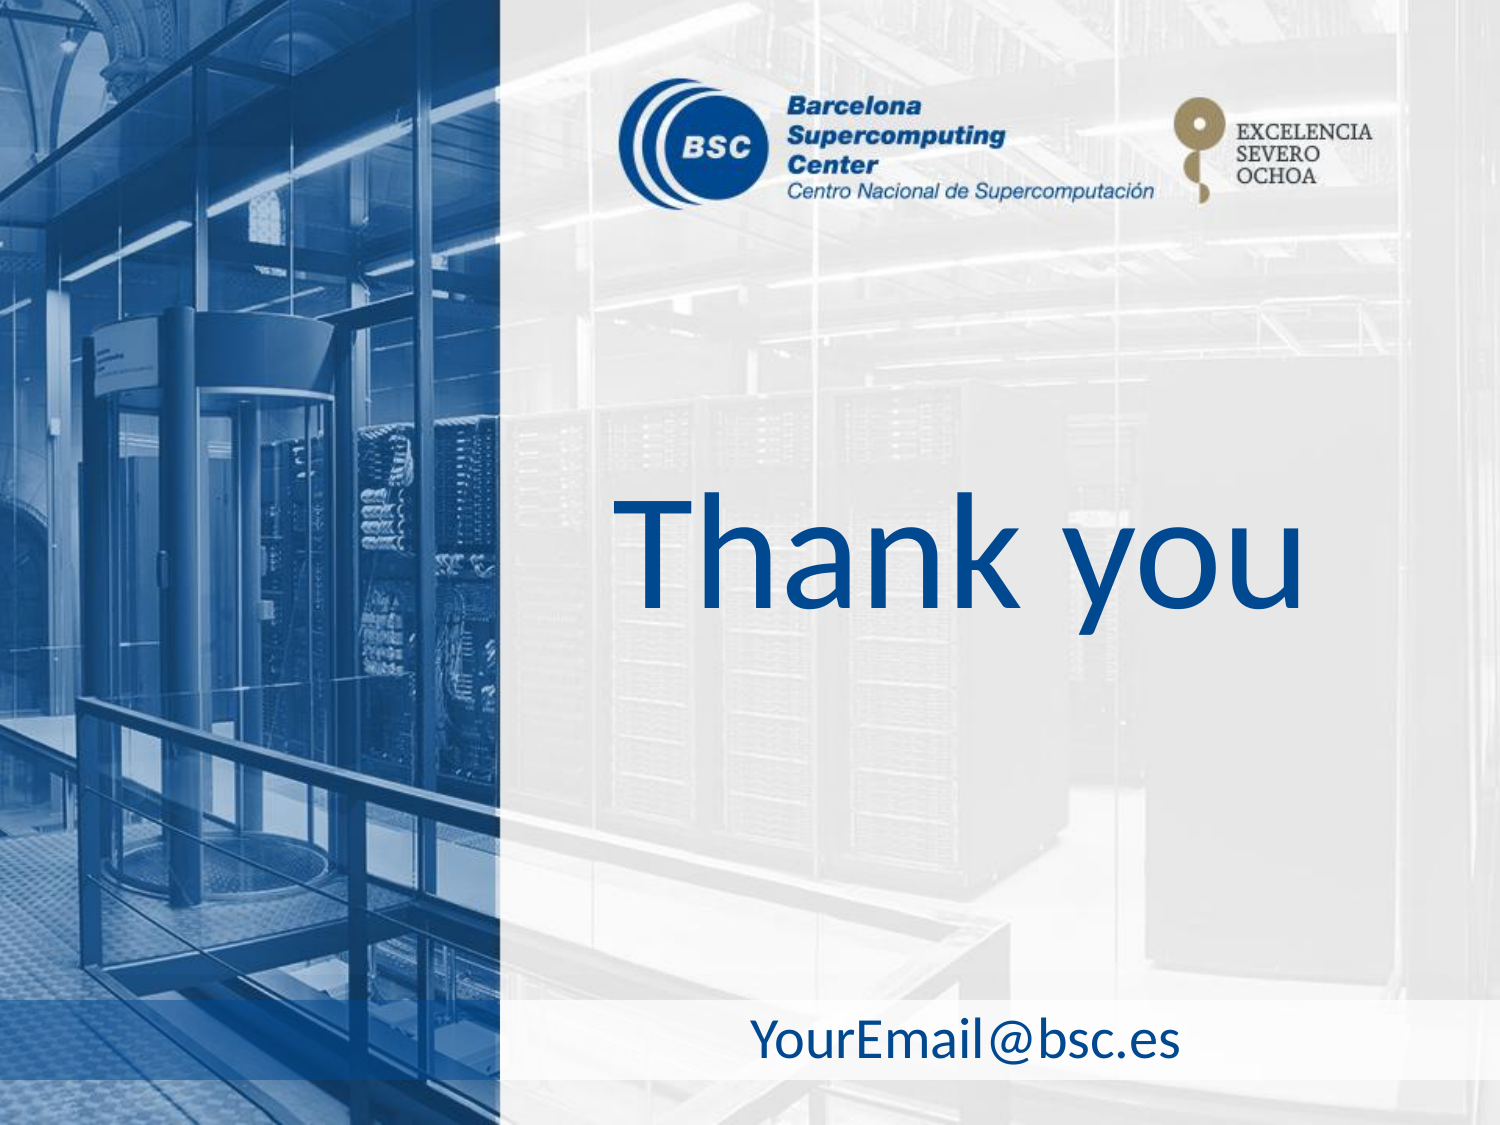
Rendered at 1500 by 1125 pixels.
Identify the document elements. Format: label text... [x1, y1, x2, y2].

title Thank you [567, 309, 1393, 801]
subtitle YourEmail@bsc.es [591, 1001, 1341, 1078]
picture [0, 0, 1500, 1125]
